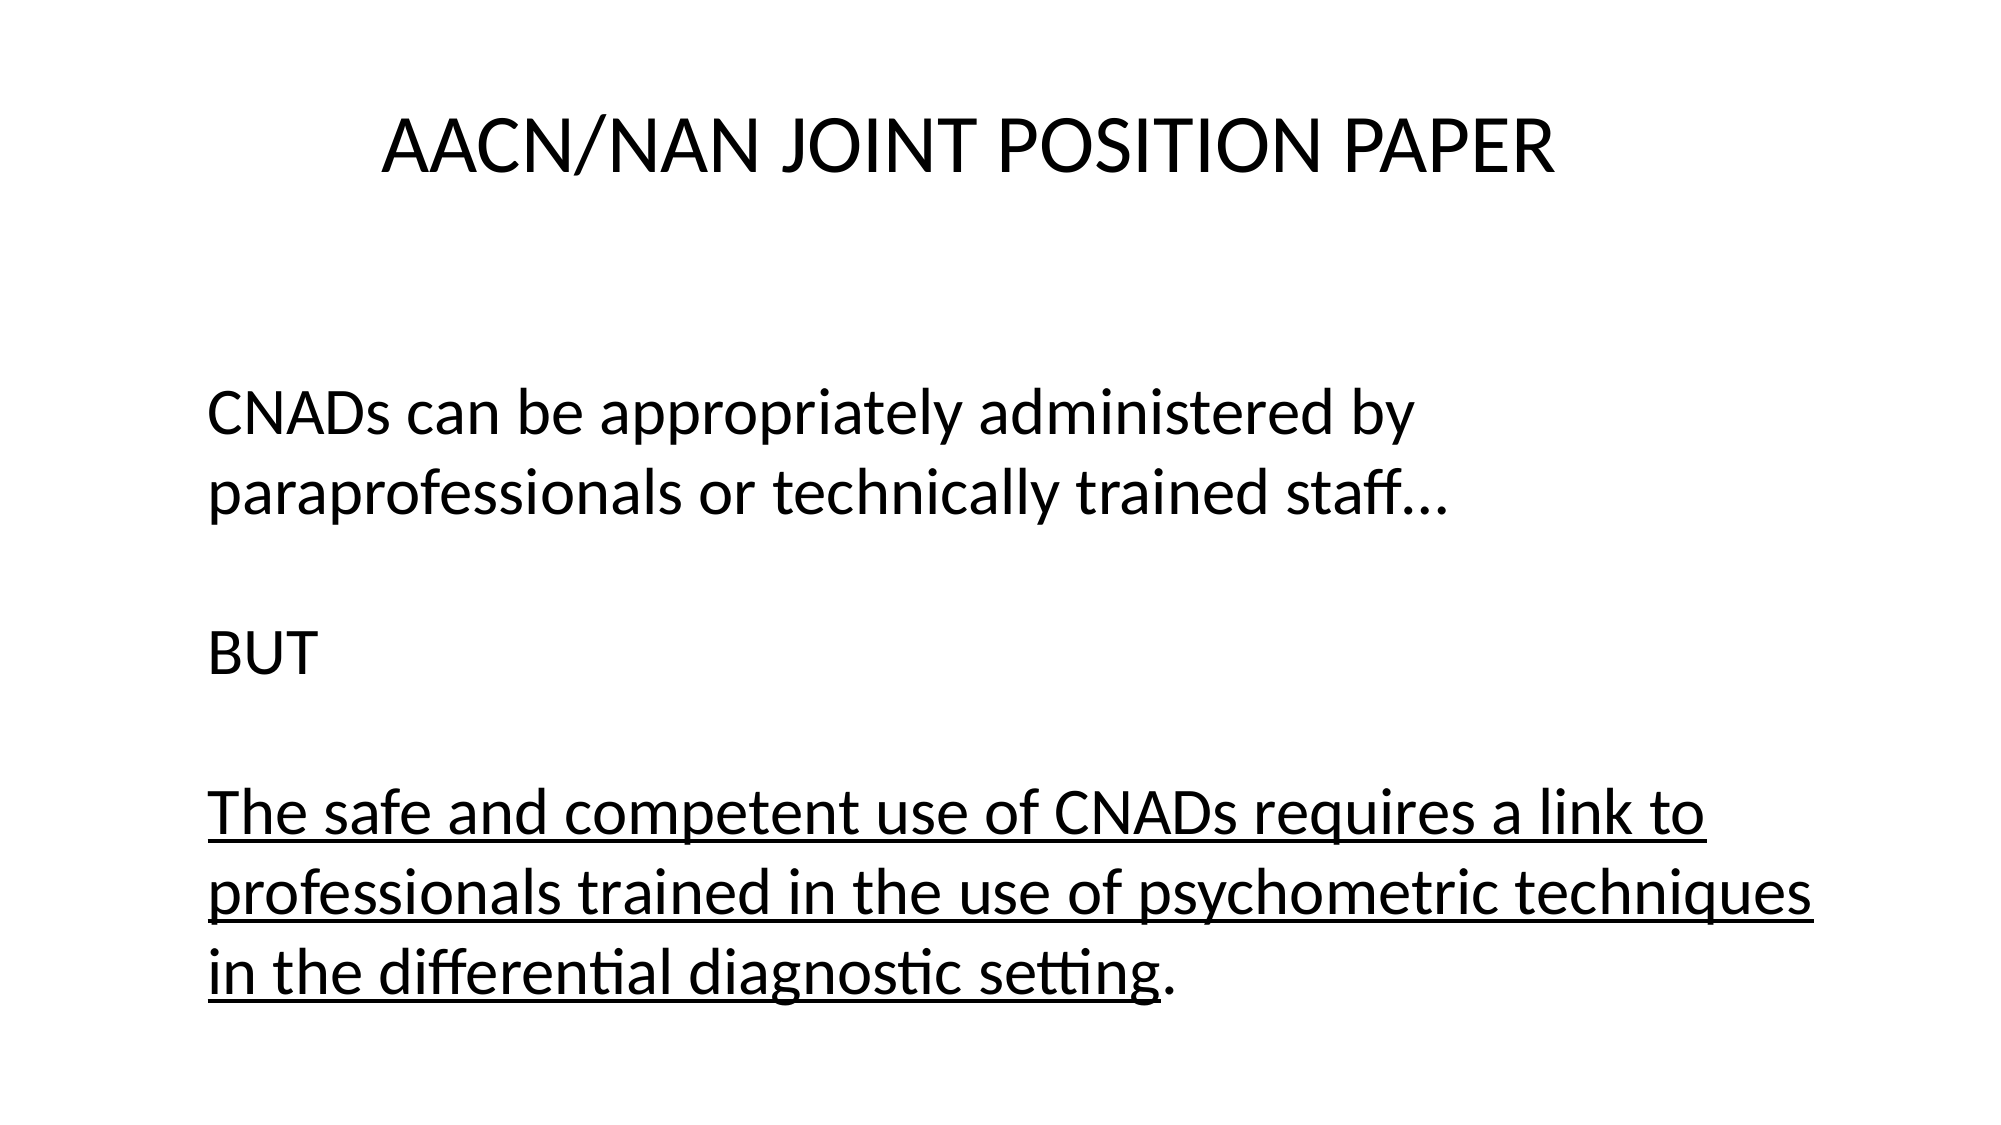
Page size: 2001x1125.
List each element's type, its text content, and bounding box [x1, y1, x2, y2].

text_box AACN/NAN JOINT POSITION PAPER [366, 81, 1573, 197]
text_box CNADs can be appropriately administered by paraprofessionals or technically trained staff… BUT The safe and competent use of CNADs requires a link to professionals trained in the use of psychometric techniques in the differential diagnostic setting. [192, 360, 1845, 1015]
